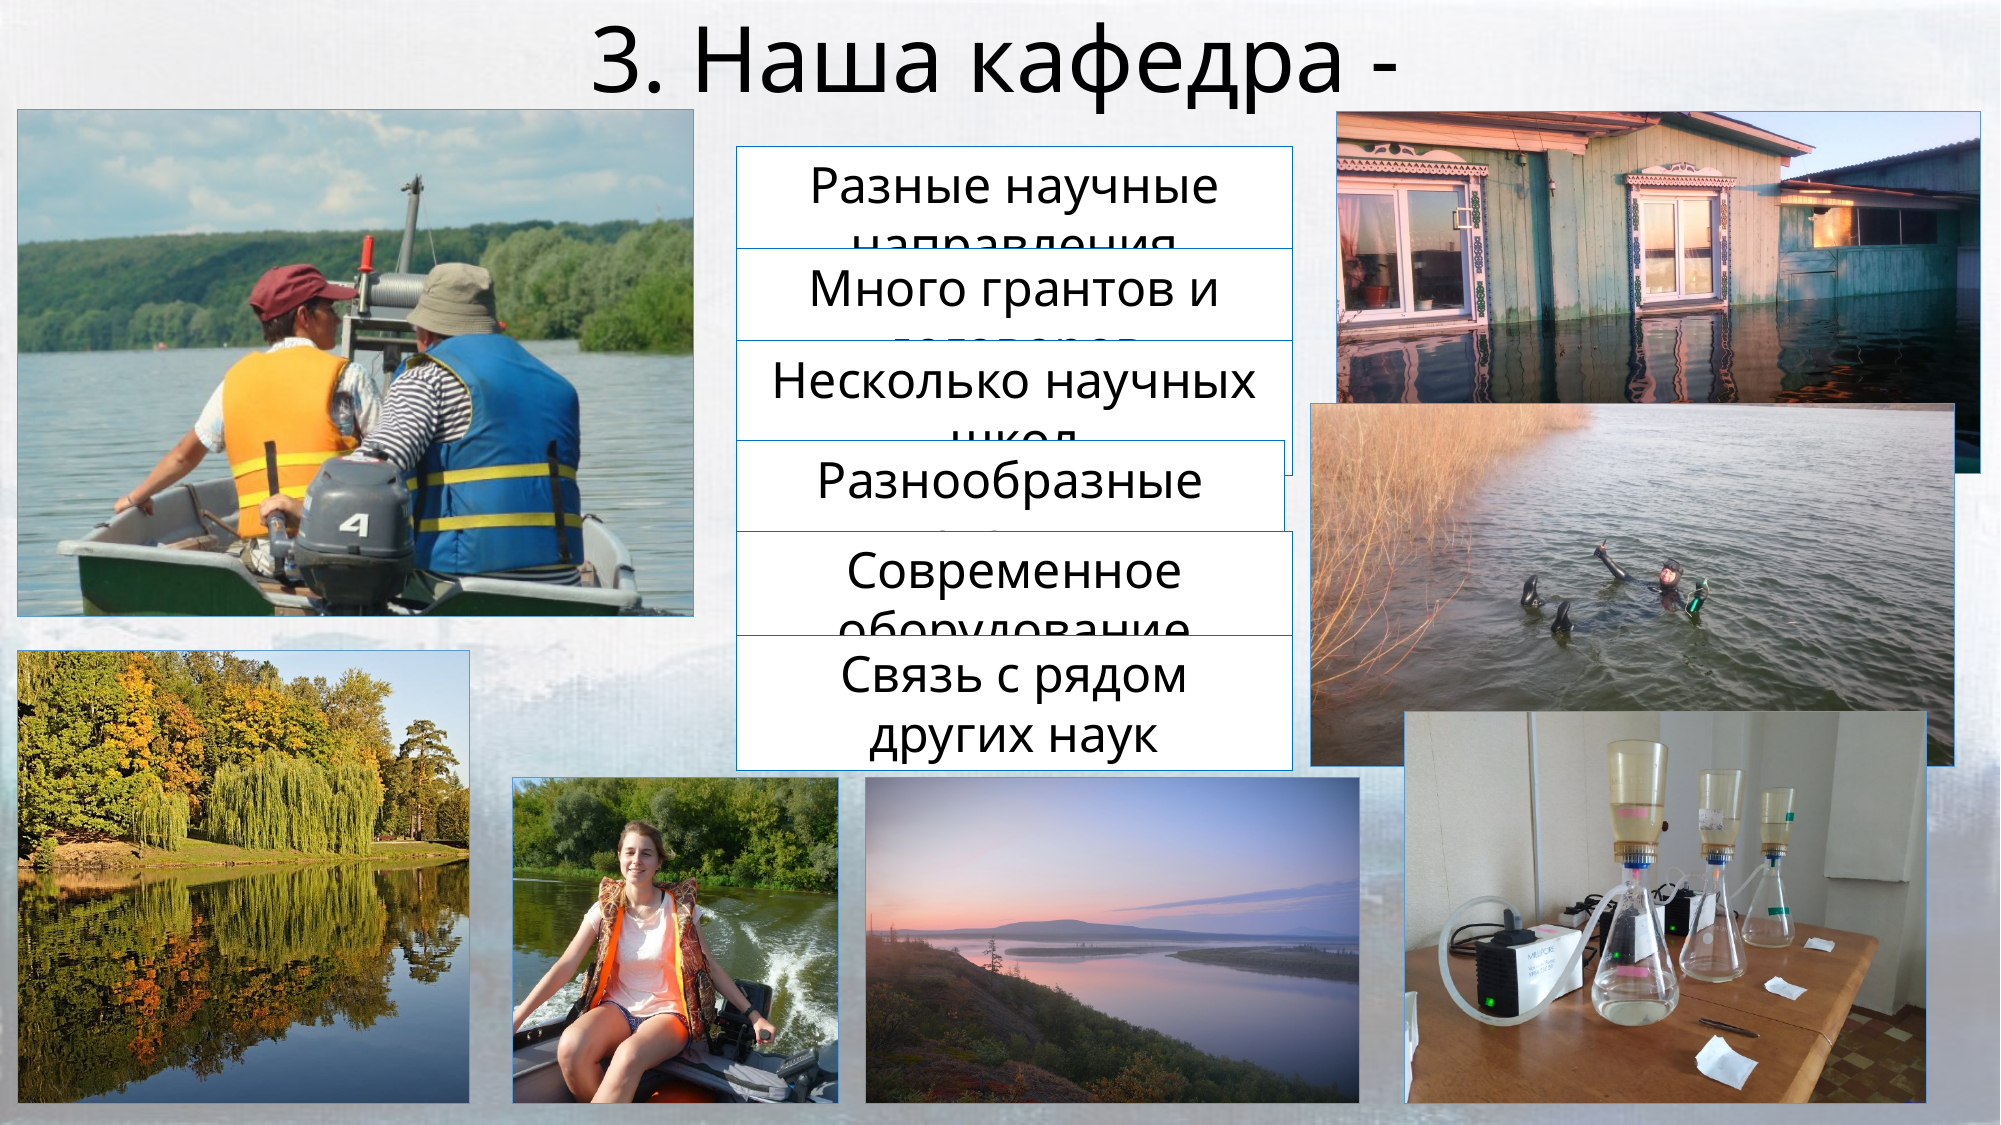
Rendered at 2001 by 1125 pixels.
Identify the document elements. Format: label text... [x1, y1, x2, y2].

picture [17, 109, 694, 617]
text_box Несколько научных школ [736, 340, 1293, 476]
picture [865, 777, 1360, 1104]
text_box Много грантов и договоров [736, 248, 1293, 340]
picture [512, 777, 839, 1104]
text_box Разнообразные методики [736, 440, 1285, 531]
text_box Связь с рядом других наук [736, 635, 1293, 771]
text_box Современное оборудование [736, 531, 1293, 635]
picture [17, 650, 470, 1104]
picture [1310, 111, 1981, 1104]
text_box Разные научные направления [736, 146, 1293, 248]
title 3. Наша кафедра - [0, 0, 1996, 127]
